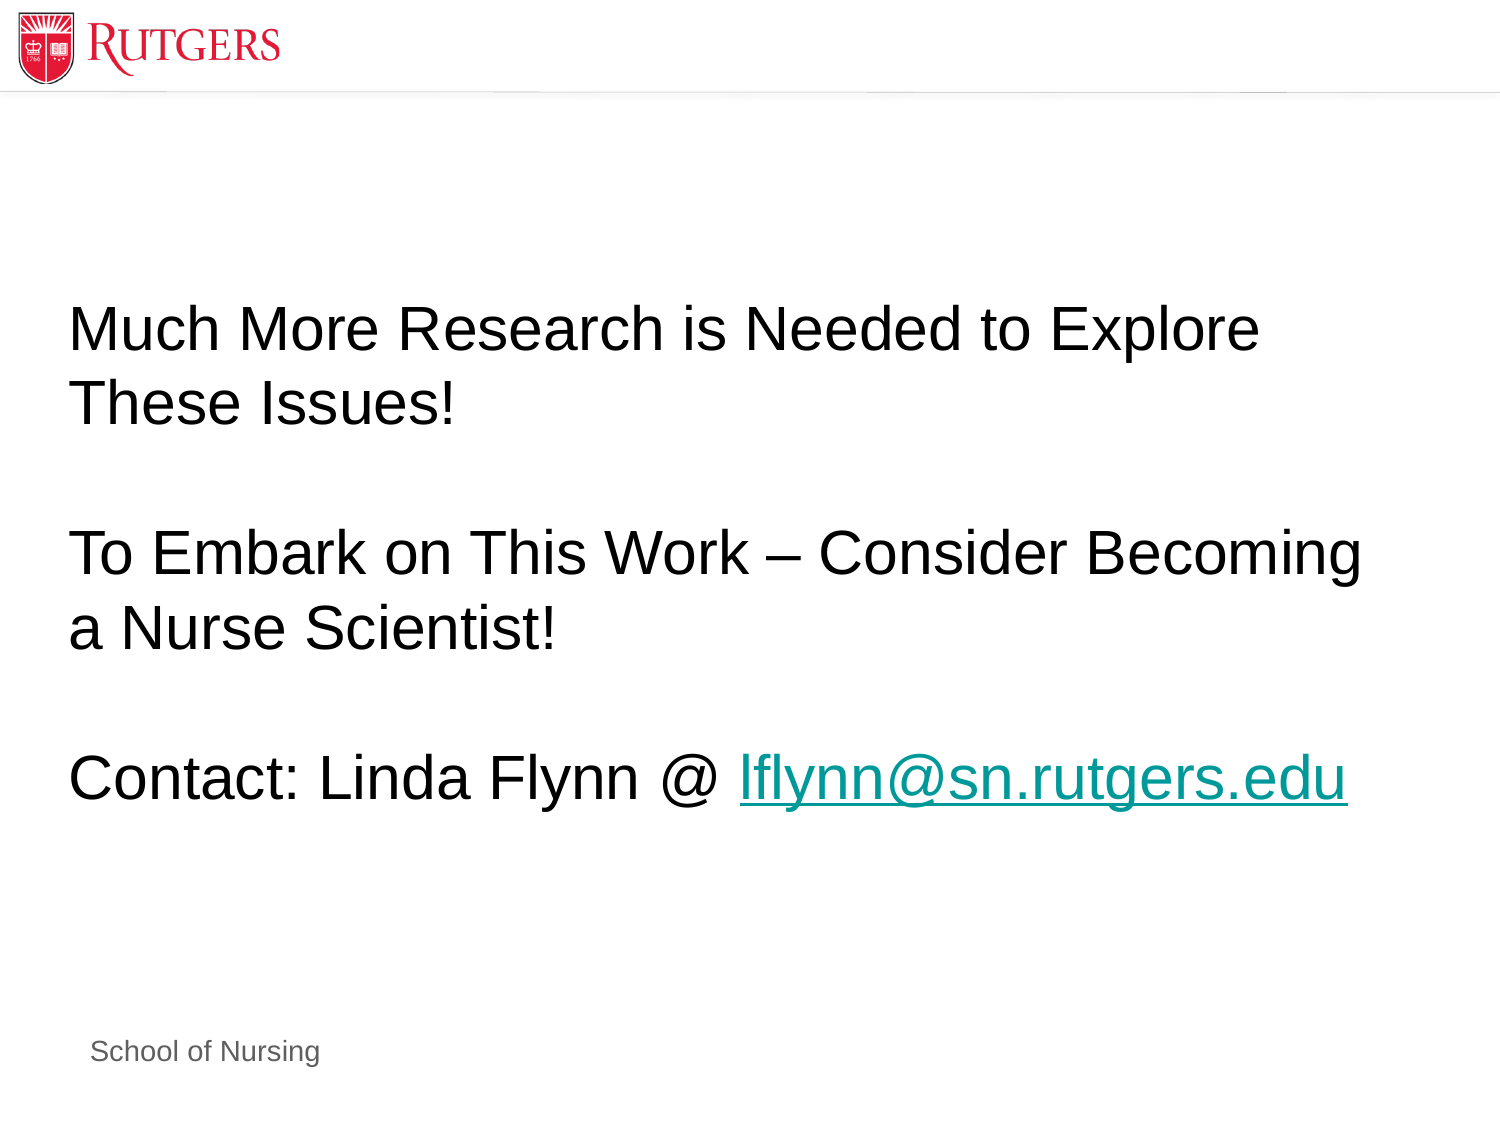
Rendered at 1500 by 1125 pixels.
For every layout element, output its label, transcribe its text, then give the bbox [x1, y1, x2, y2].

title Much More Research is Needed to Explore These Issues! To Embark on This Work – Consider Becoming a Nurse Scientist! Contact: Linda Flynn @ lflynn@sn.rutgers.edu [53, 520, 1404, 654]
